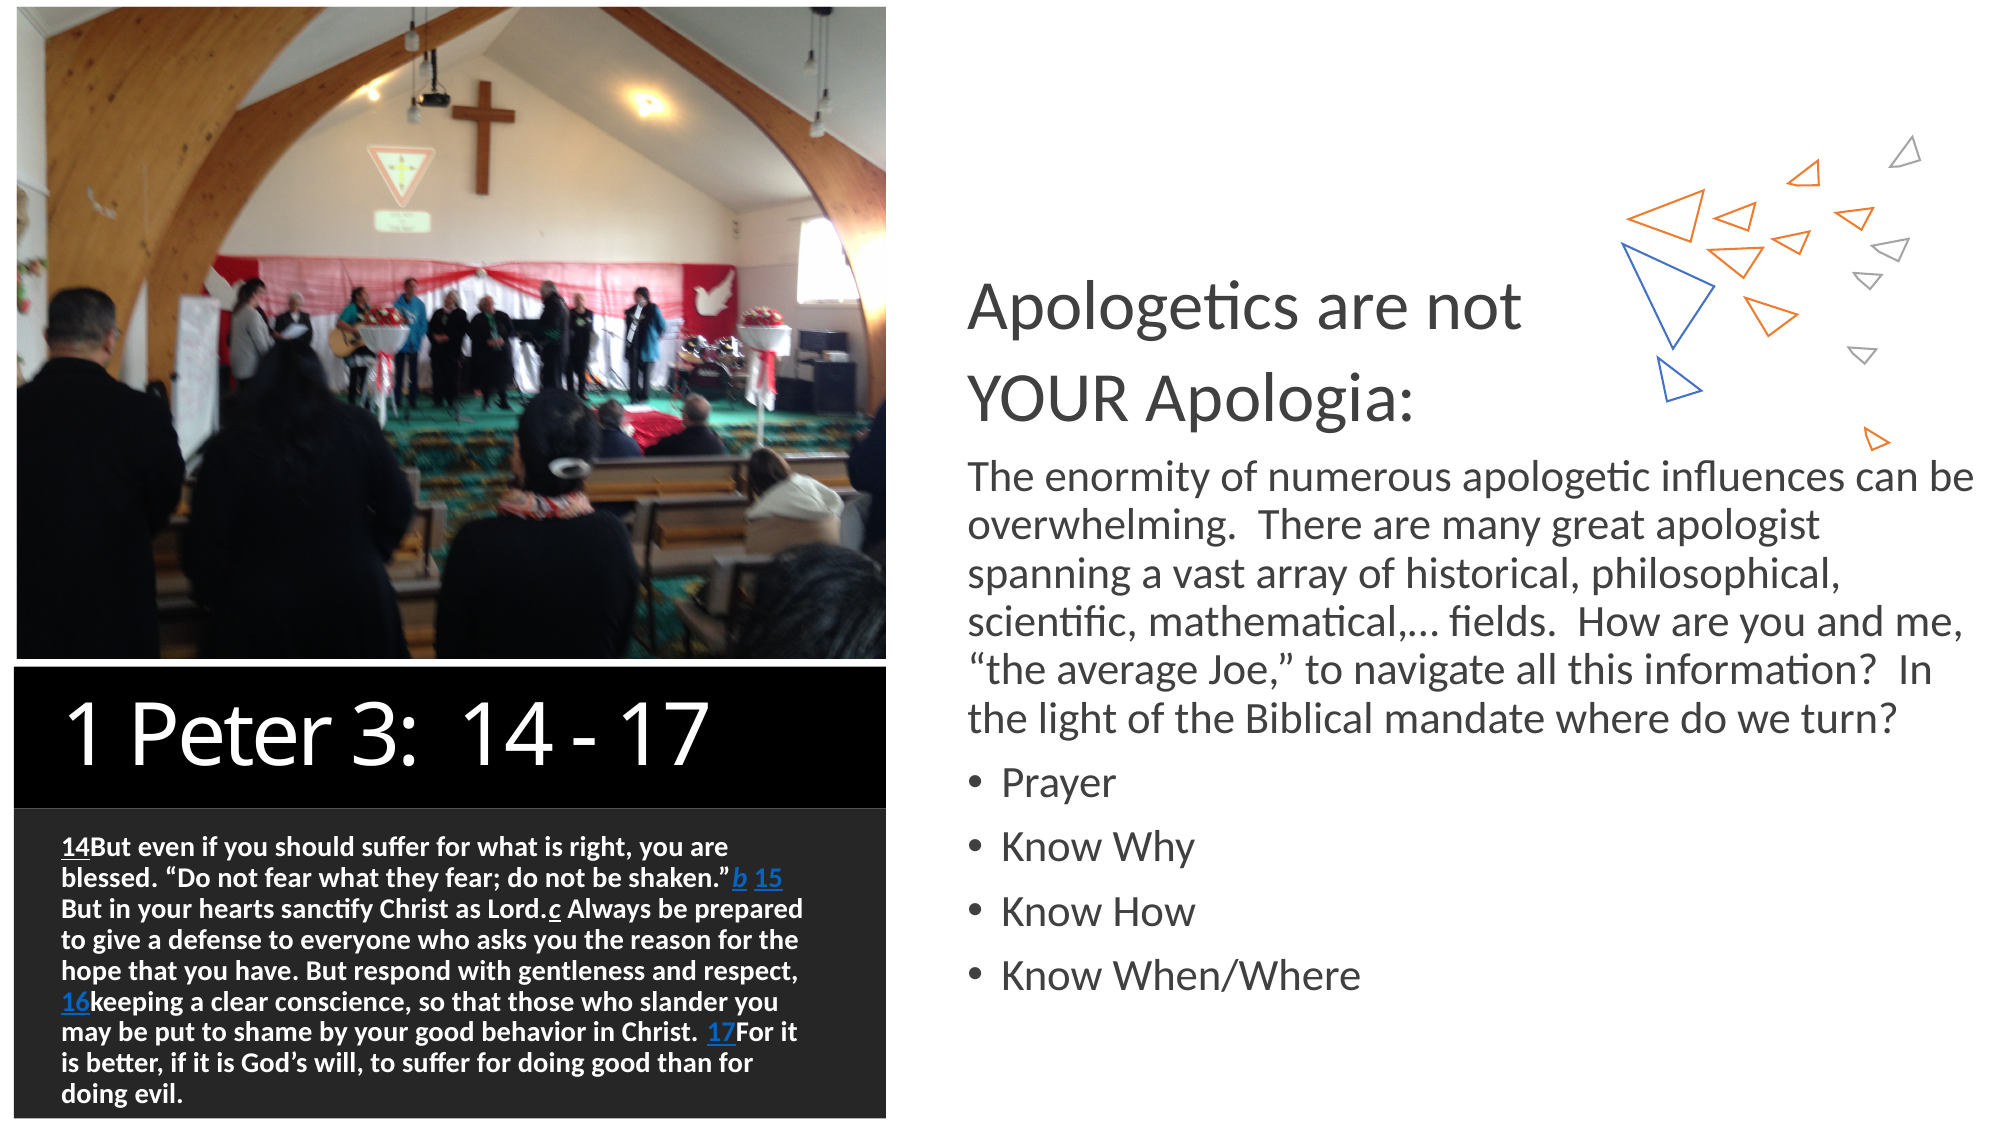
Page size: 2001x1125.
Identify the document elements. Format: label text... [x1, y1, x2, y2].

title 1 Peter 3: 14 - 17 [13, 666, 886, 808]
subtitle 14But even if you should suffer for what is right, you are blessed. “Do not fear what they fear; do not be shaken.”b 15But in your hearts sanctify Christ as Lord.c Always be prepared to give a defense to everyone who asks you the reason for the hope that you have. But respond with gentleness and respect, 16keeping a clear conscience, so that those who slander you may be put to shame by your good behavior in Christ. 17For it is better, if it is God’s will, to suffer for doing good than for doing evil. [13, 808, 886, 1119]
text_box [1617, 136, 1922, 451]
list Apologetics are not YOUR Apologia: The enormity of numerous apologetic influences can be overwhelming. There are many great apologist spanning a vast array of historical, philosophical, scientific, mathematical,… fields. How are you and me, “the average Joe,” to navigate all this information? In the light of the Biblical mandate where do we turn? Prayer Know Why Know How Know When/Where [952, 254, 2000, 1008]
picture [15, 6, 886, 659]
